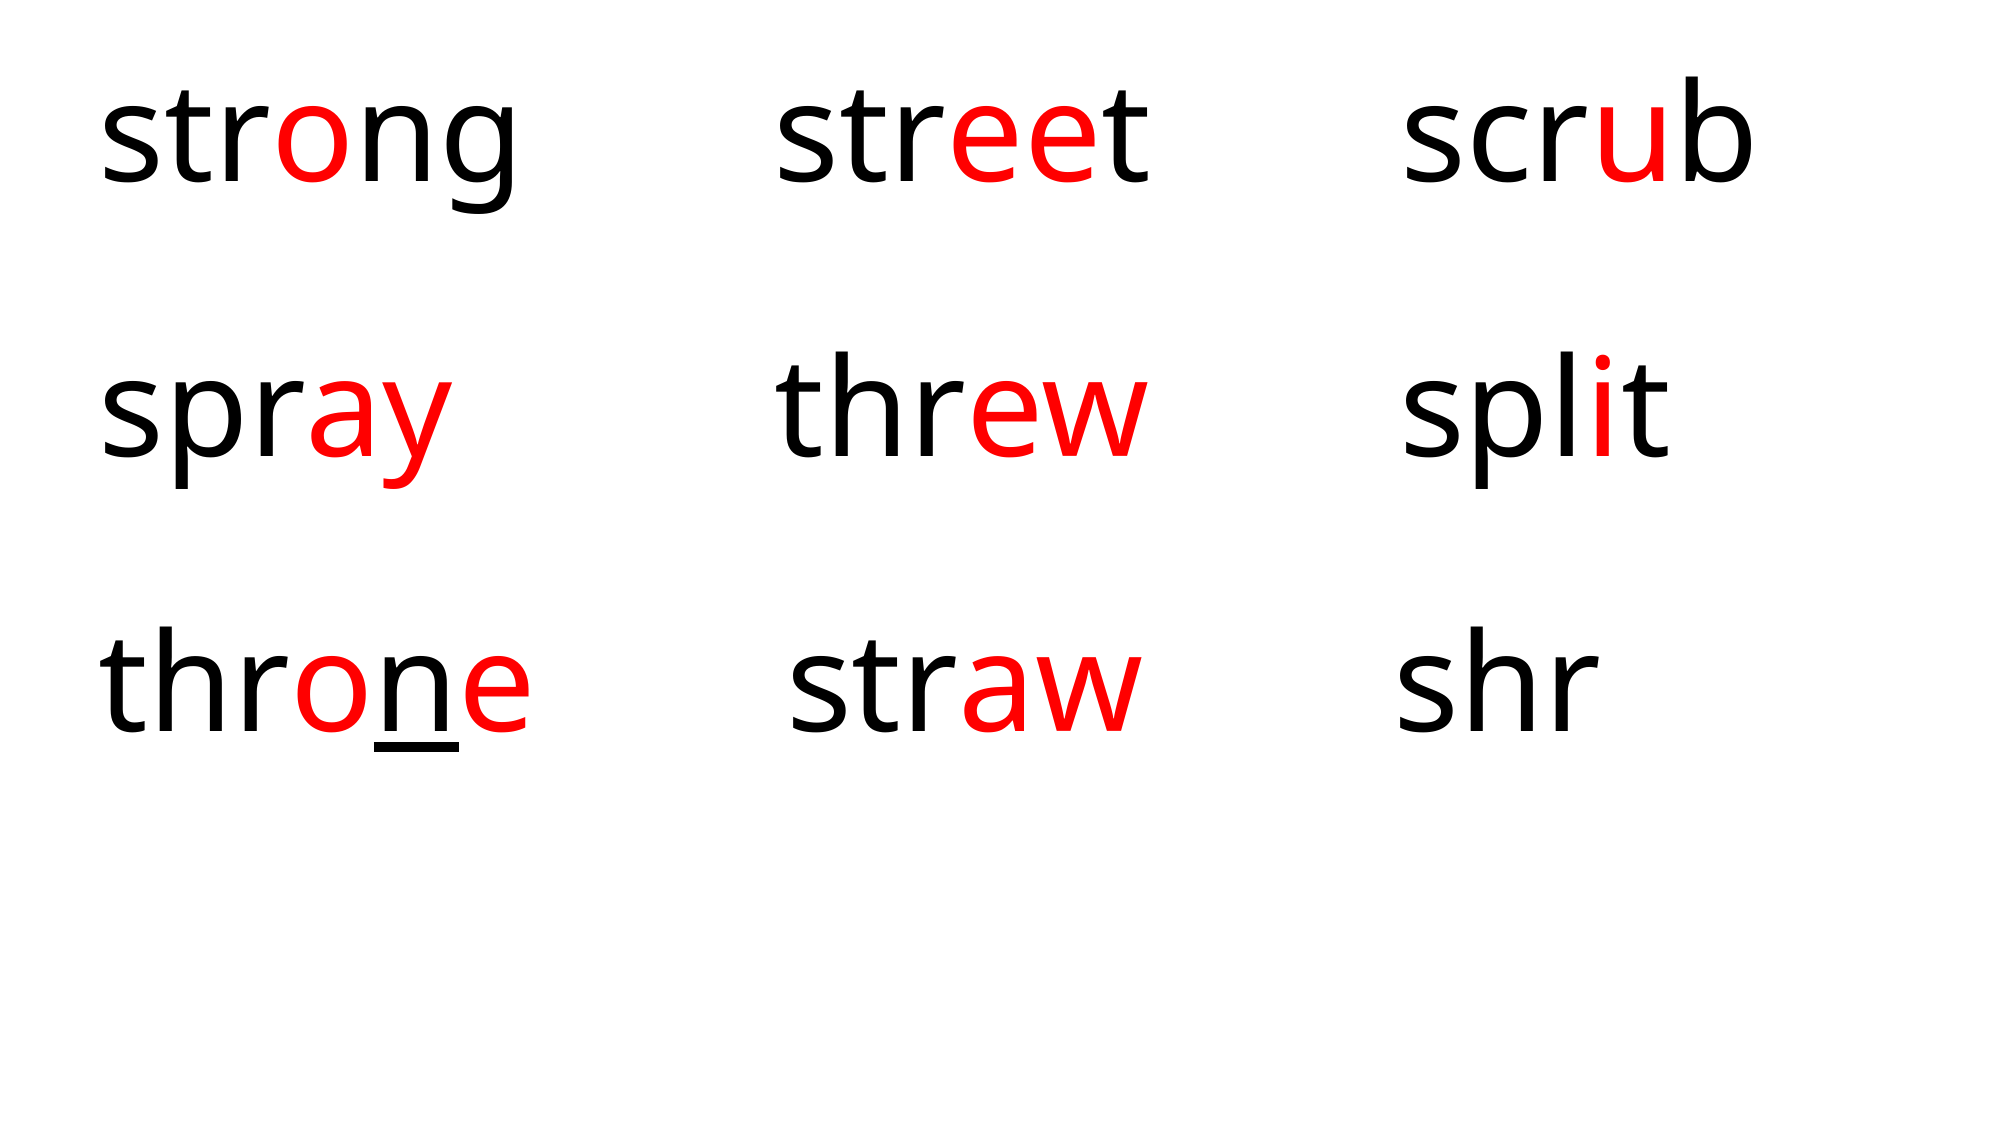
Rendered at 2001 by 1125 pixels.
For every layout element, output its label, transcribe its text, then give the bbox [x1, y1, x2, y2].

text_box strong street scrub spray threw split throne straw shr [48, 36, 1939, 877]
